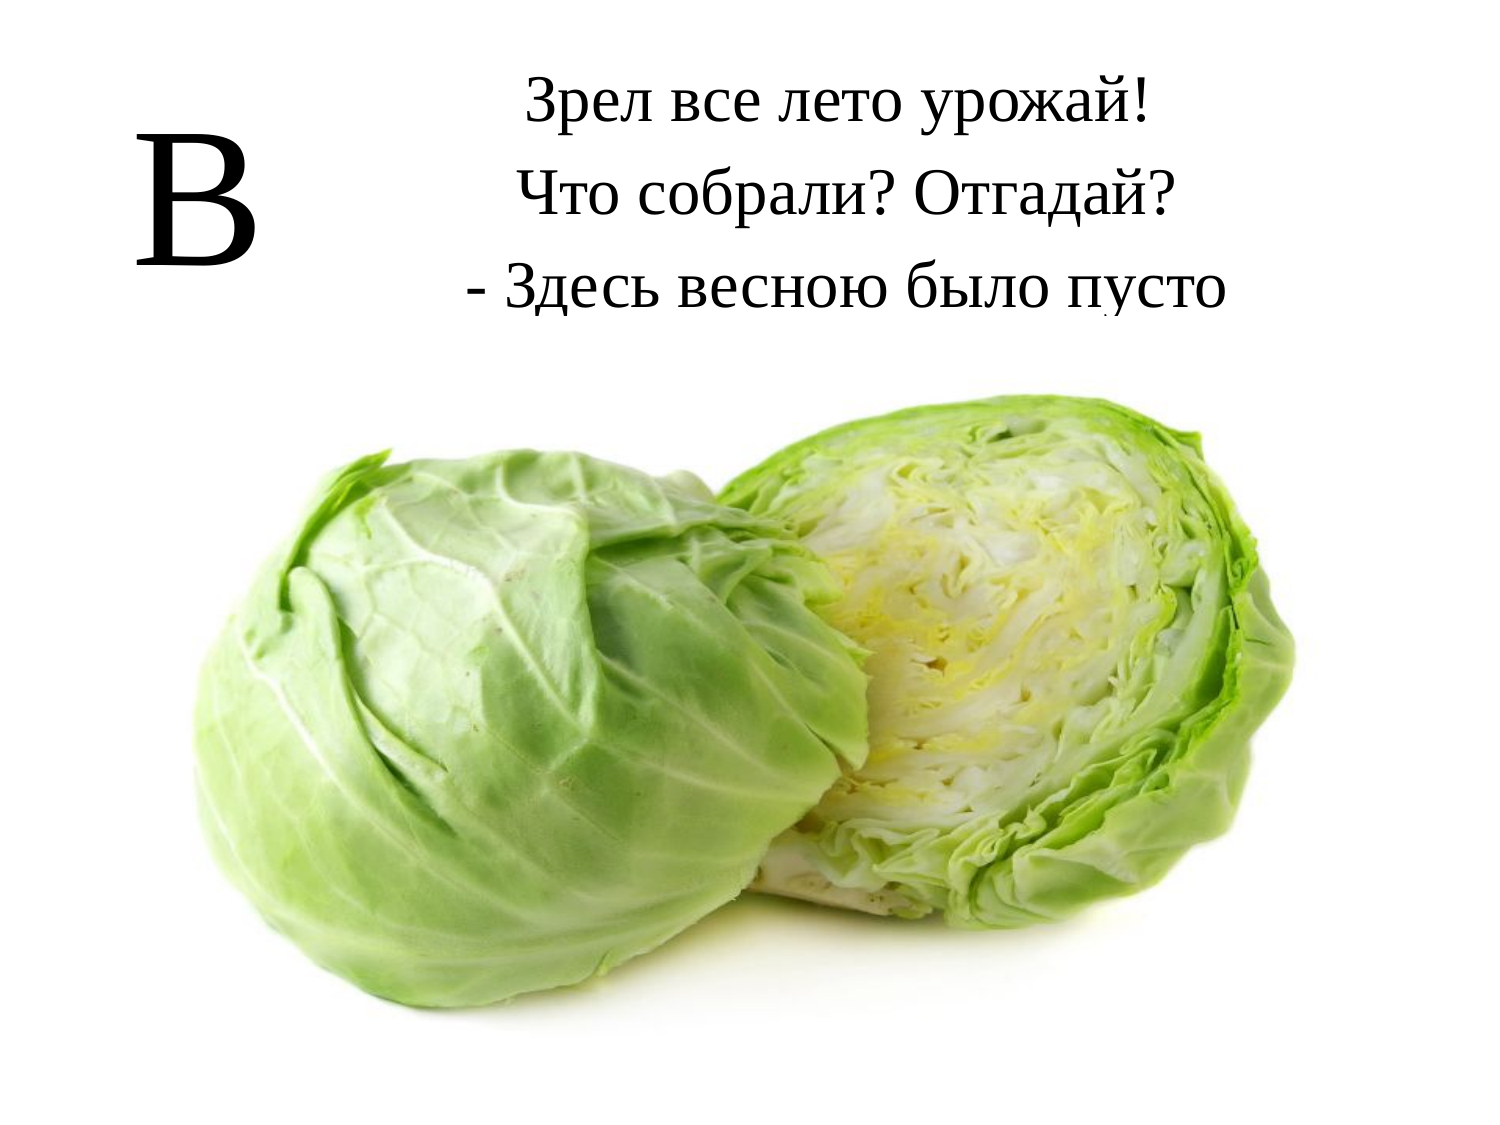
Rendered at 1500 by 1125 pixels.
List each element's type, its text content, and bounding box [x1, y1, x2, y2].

text_box В [117, 58, 305, 314]
list Зрел все лето урожай! Что собрали? Отгадай? - Здесь весною было пусто Летом выросла… [269, 46, 1425, 457]
picture [116, 316, 1329, 1067]
